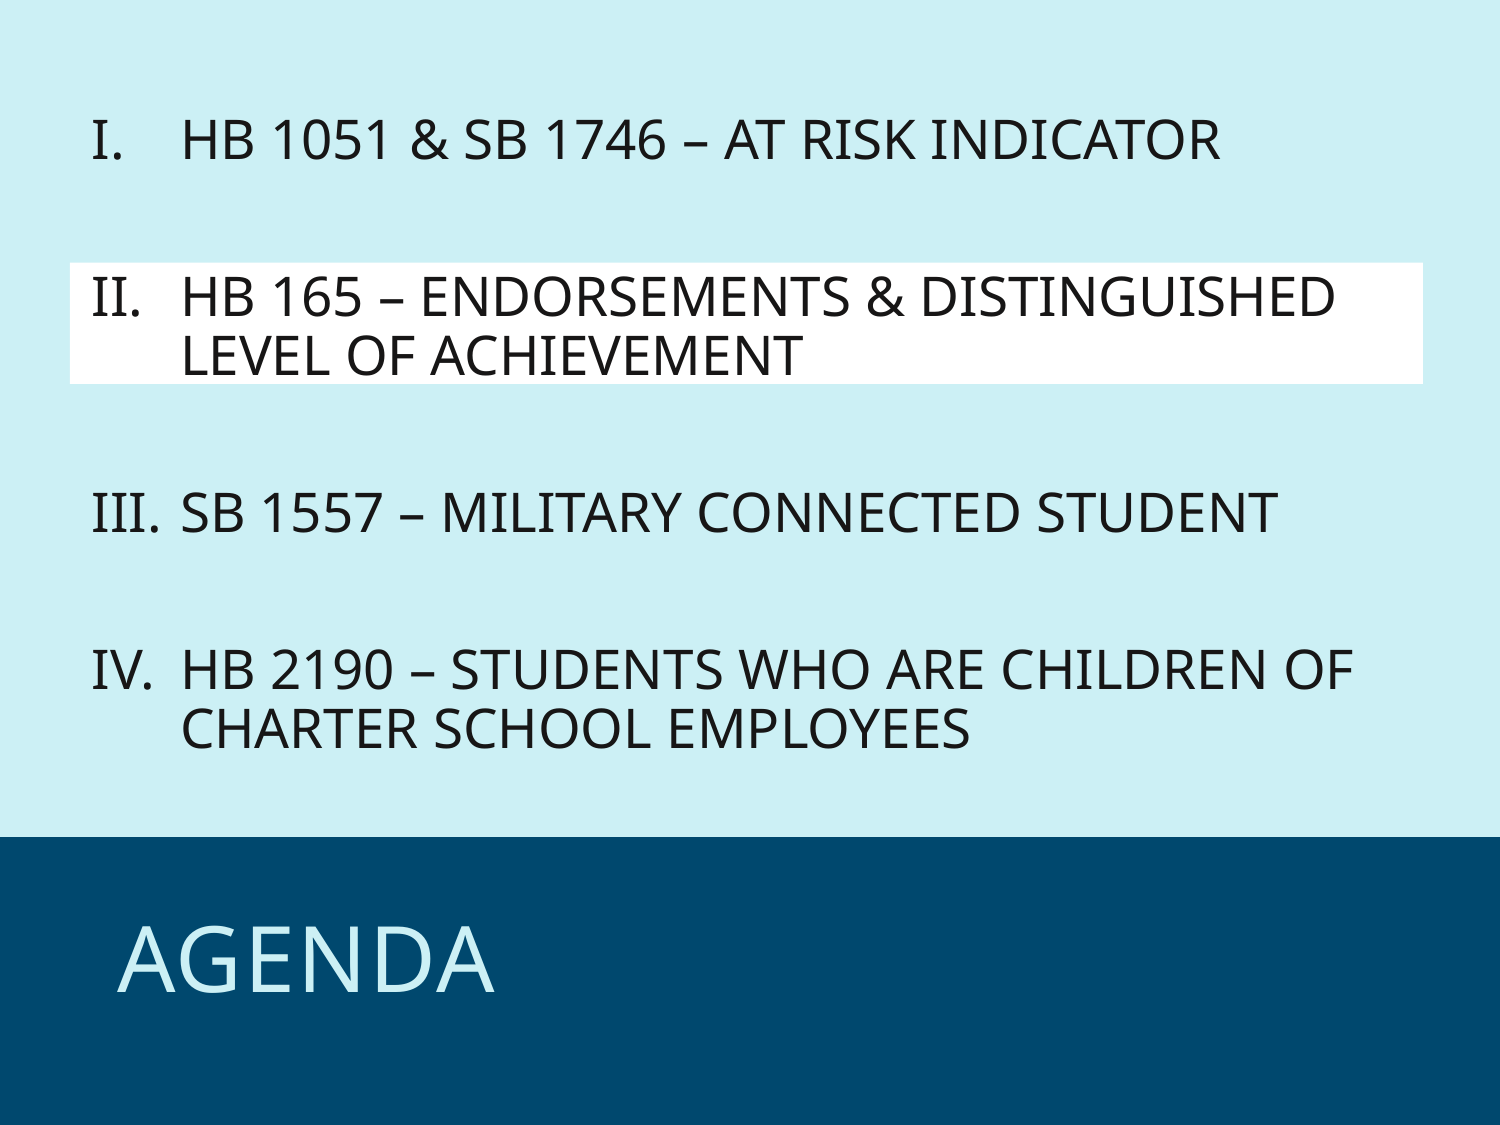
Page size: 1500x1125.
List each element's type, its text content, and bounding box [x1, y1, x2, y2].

text_box [69, 262, 76, 385]
title aGENDA [102, 852, 1397, 1021]
list HB 1051 & SB 1746 – AT RISK INDICATOR HB 165 – ENDORSEMENTS & DISTINGUISHED LEVEL OF ACHIEVEMENT SB 1557 – MILITARY CONNECTED STUDENT HB 2190 – STUDENTS WHO ARE CHILDREN OF CHARTER SCHOOL EMPLOYEES [76, 104, 1445, 771]
